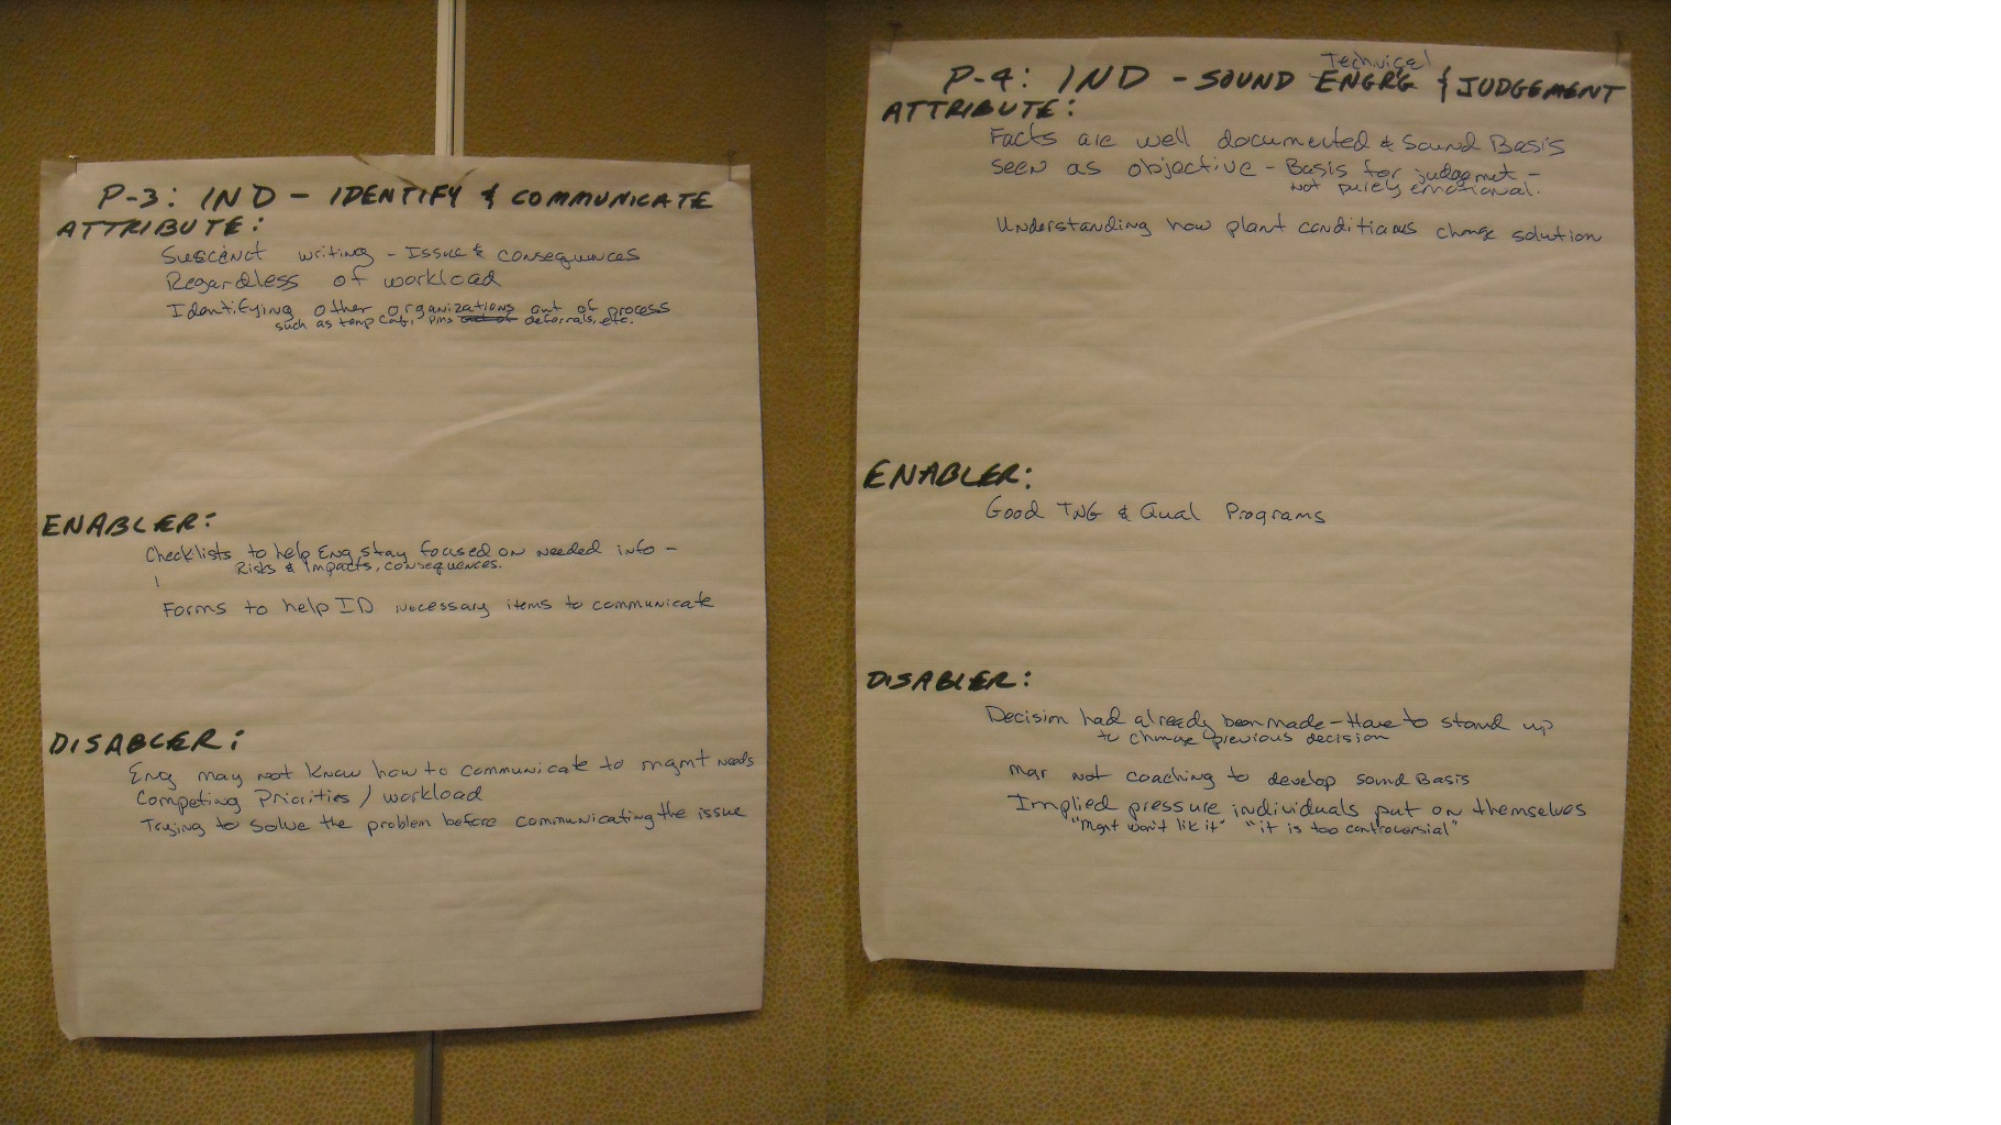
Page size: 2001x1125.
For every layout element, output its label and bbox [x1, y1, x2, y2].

picture [826, 0, 1671, 1125]
list [0, 0, 826, 1125]
